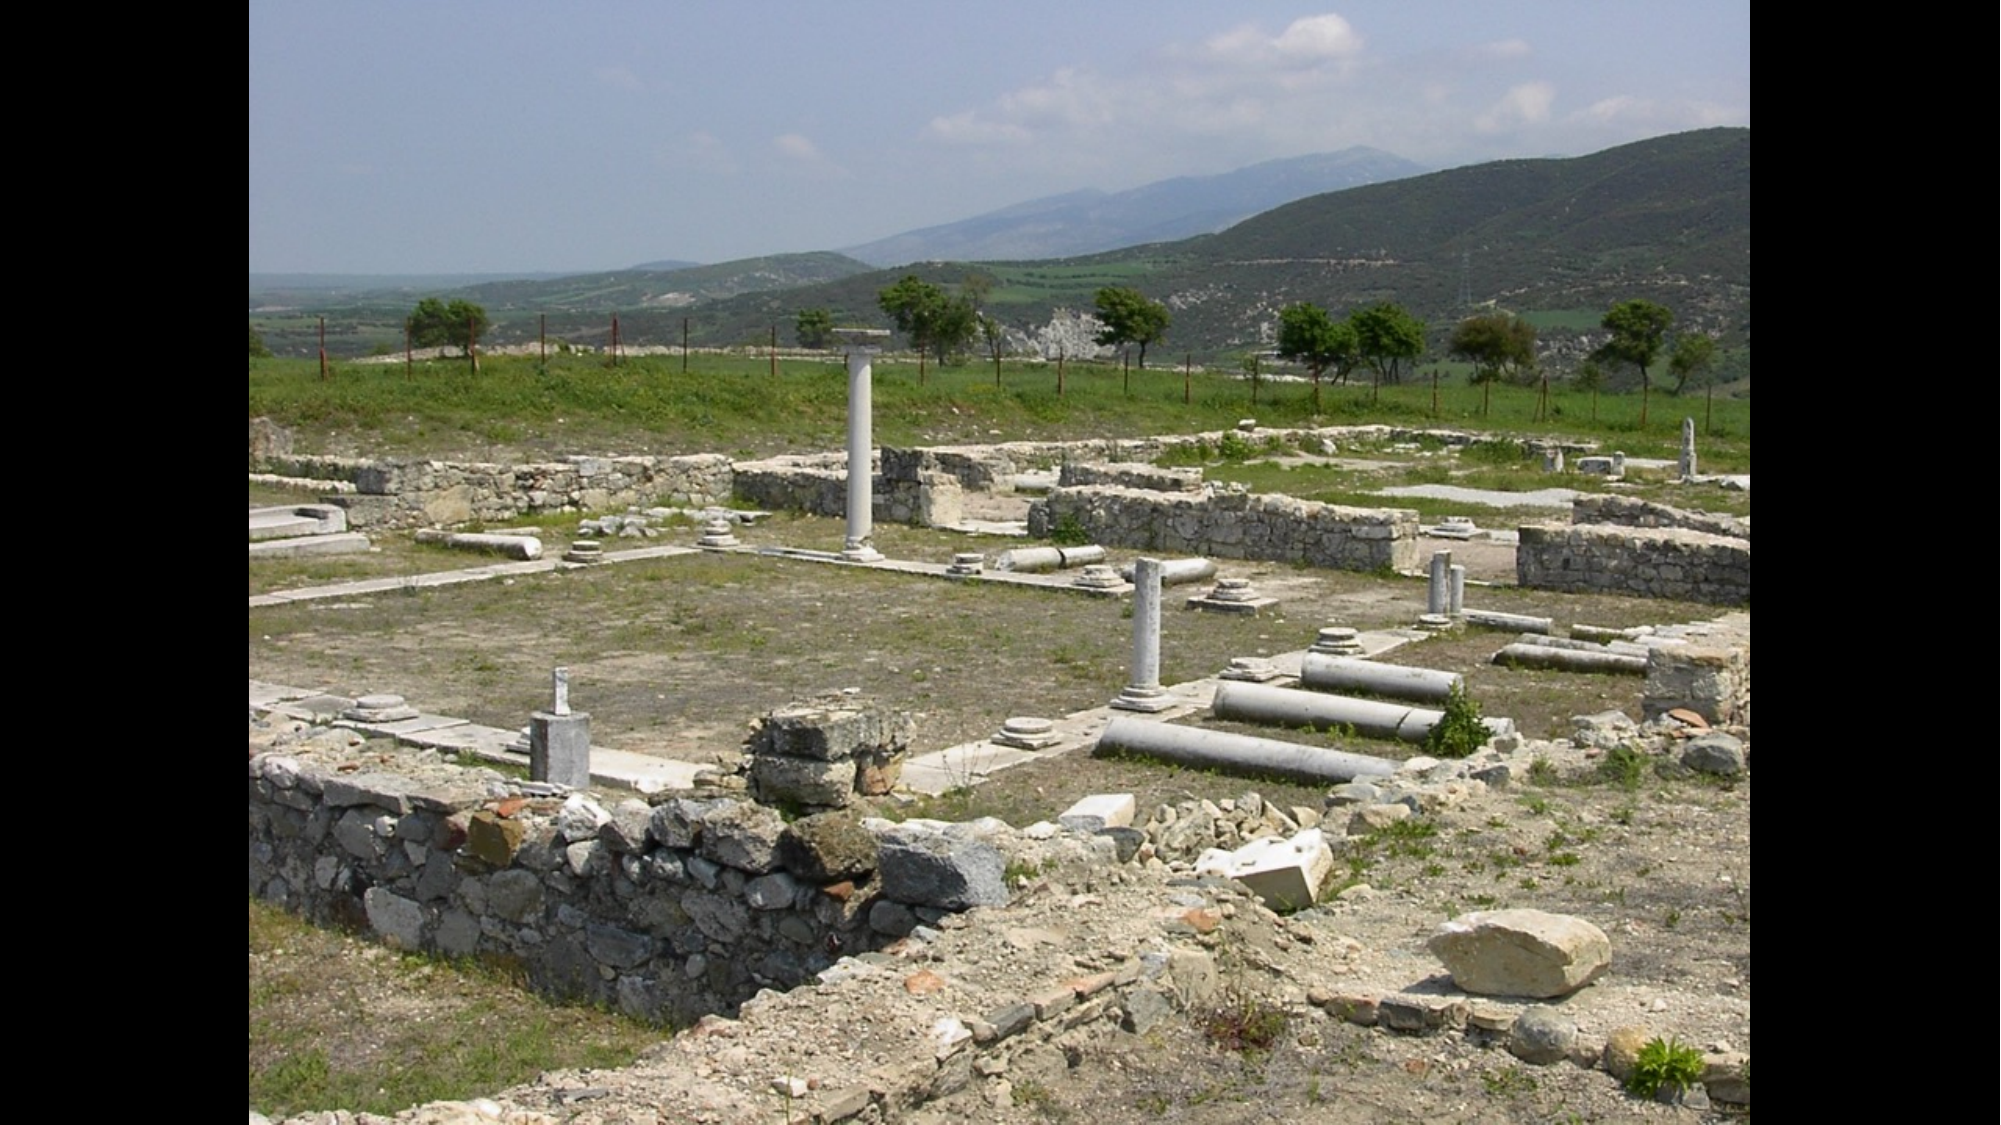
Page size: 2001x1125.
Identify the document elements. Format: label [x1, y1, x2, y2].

picture [249, 0, 1750, 1125]
